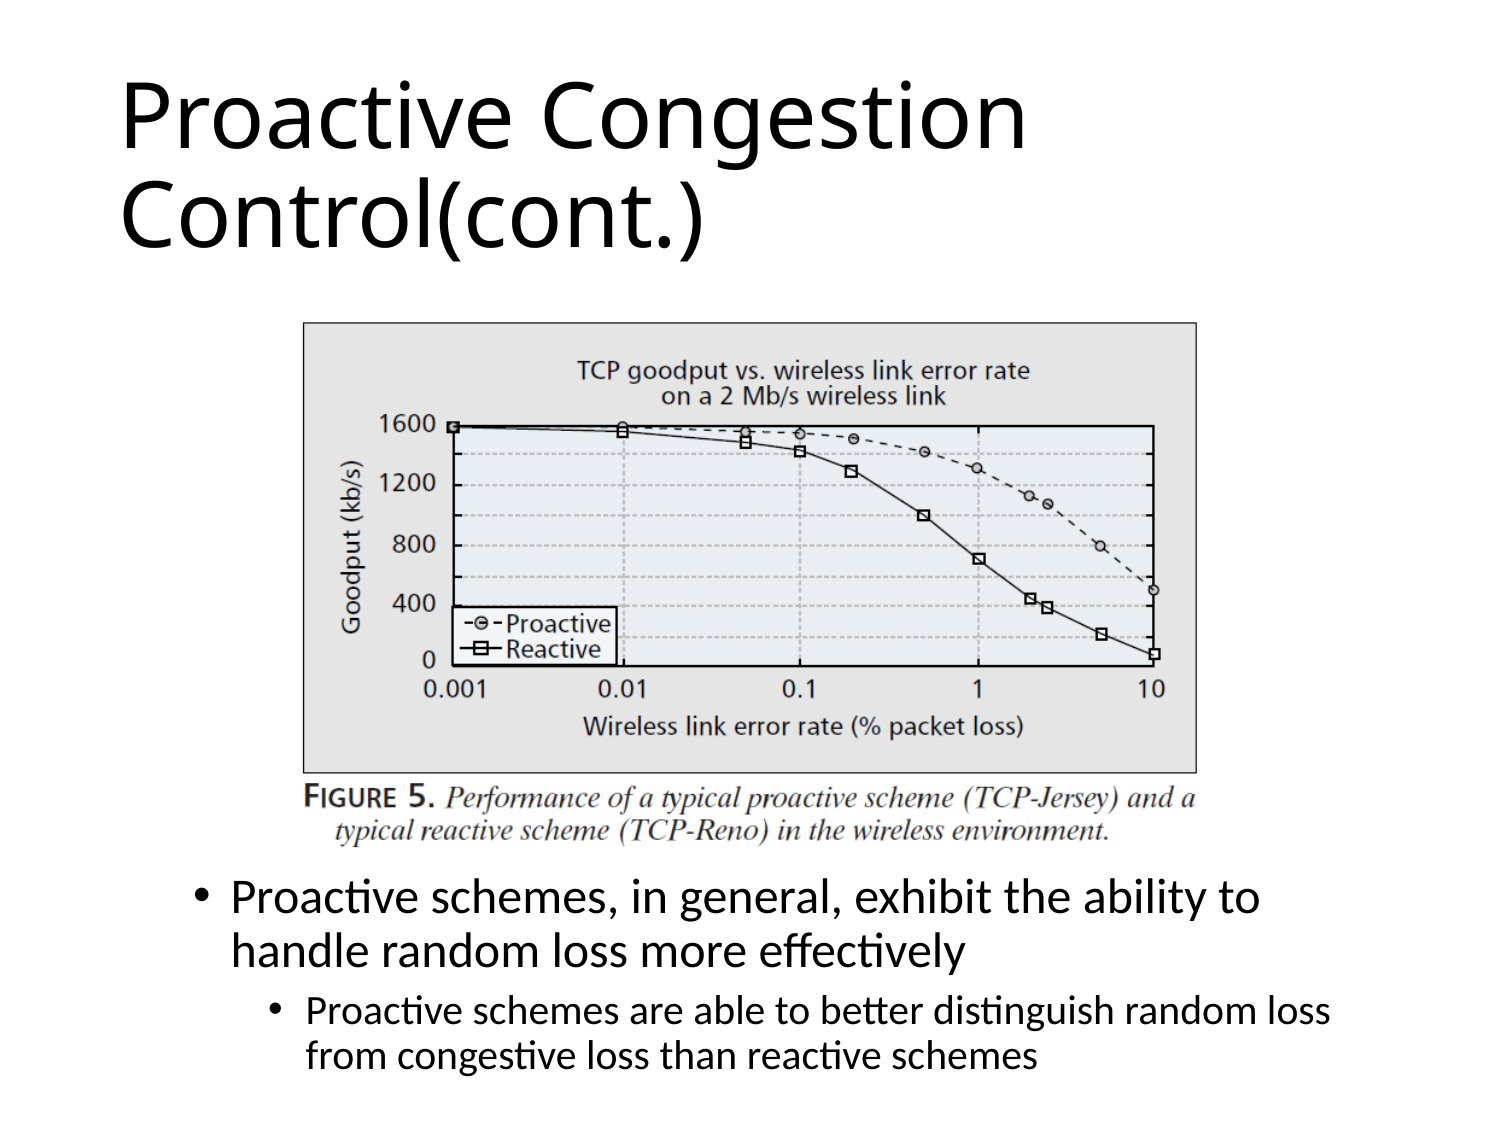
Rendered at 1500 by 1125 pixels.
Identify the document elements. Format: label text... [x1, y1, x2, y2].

list Proactive schemes, in general, exhibit the ability to handle random loss more effectively Proactive schemes are able to better distinguish random loss from congestive loss than reactive schemes [103, 299, 1397, 1111]
title Proactive Congestion Control(cont.) [103, 59, 1397, 278]
picture [291, 314, 1209, 852]
